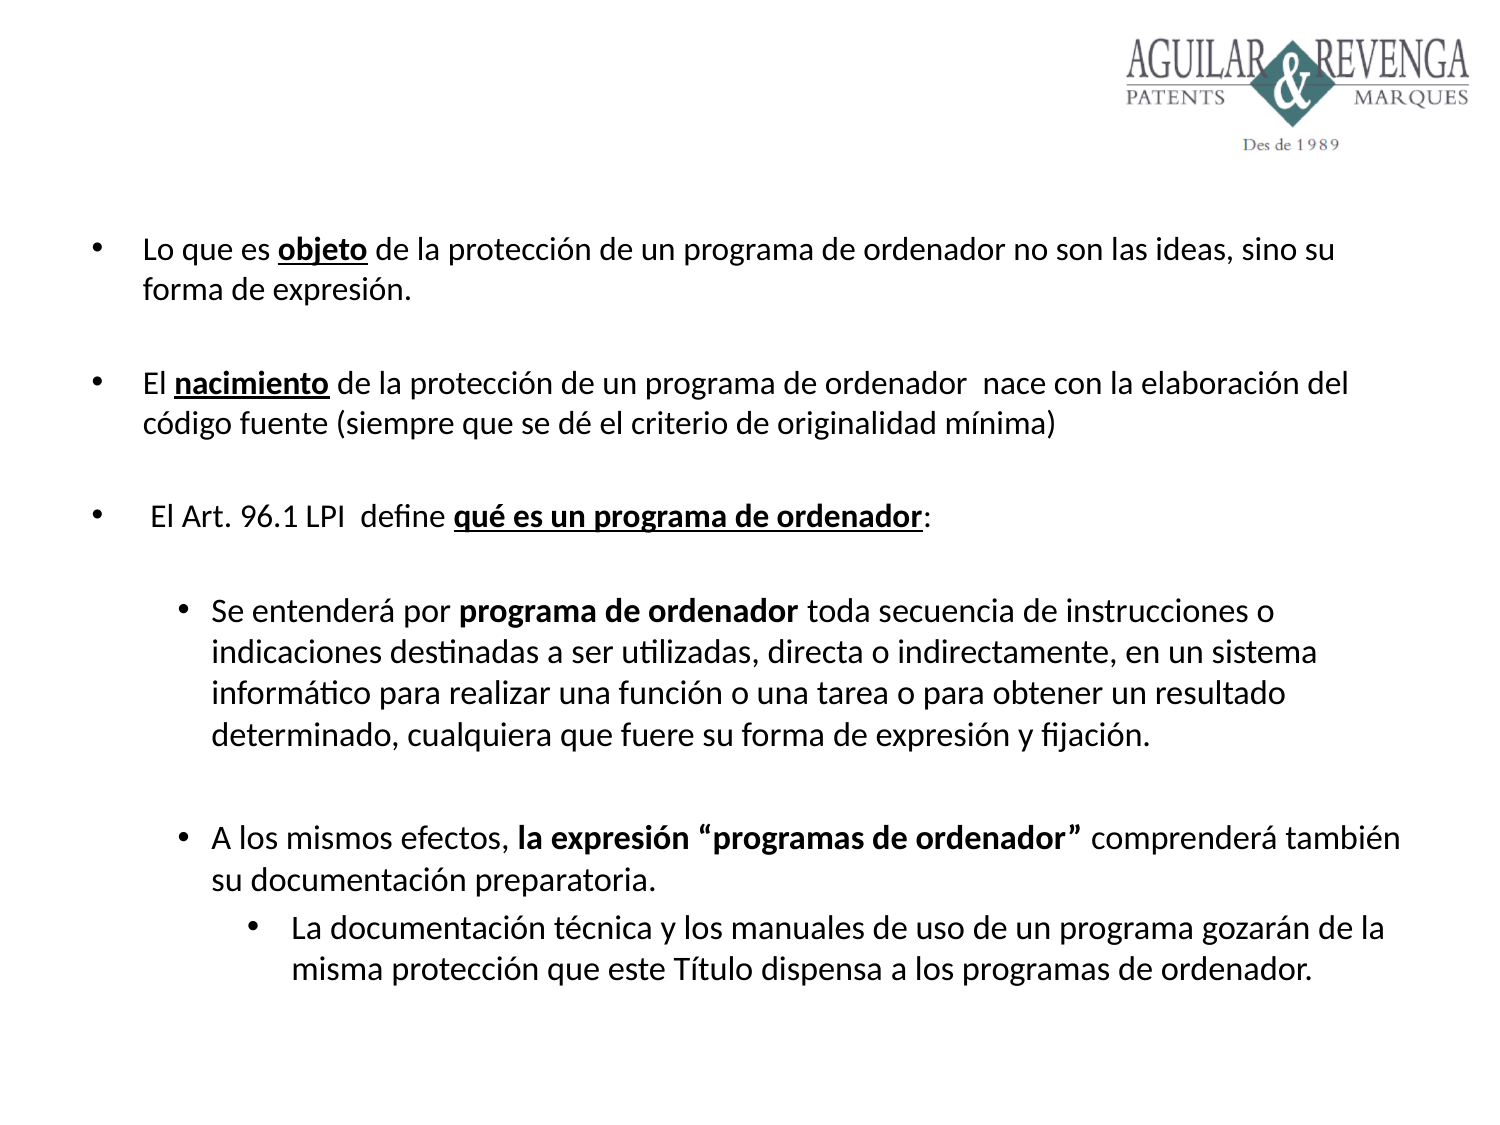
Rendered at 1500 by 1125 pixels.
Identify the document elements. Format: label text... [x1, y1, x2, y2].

list Lo que es objeto de la protección de un programa de ordenador no son las ideas, sino su forma de expresión. El nacimiento de la protección de un programa de ordenador nace con la elaboración del código fuente (siempre que se dé el criterio de originalidad mínima) El Art. 96.1 LPI define qué es un programa de ordenador: Se entenderá por programa de ordenador toda secuencia de instrucciones o indicaciones destinadas a ser utilizadas, directa o indirectamente, en un sistema informático para realizar una función o una tarea o para obtener un resultado determinado, cualquiera que fuere su forma de expresión y fijación. A los mismos efectos, la expresión “programas de ordenador” comprenderá también su documentación preparatoria. La documentación técnica y los manuales de uso de un programa gozarán de la misma protección que este Título dispensa a los programas de ordenador. [76, 219, 1427, 1012]
picture [1115, 30, 1475, 154]
